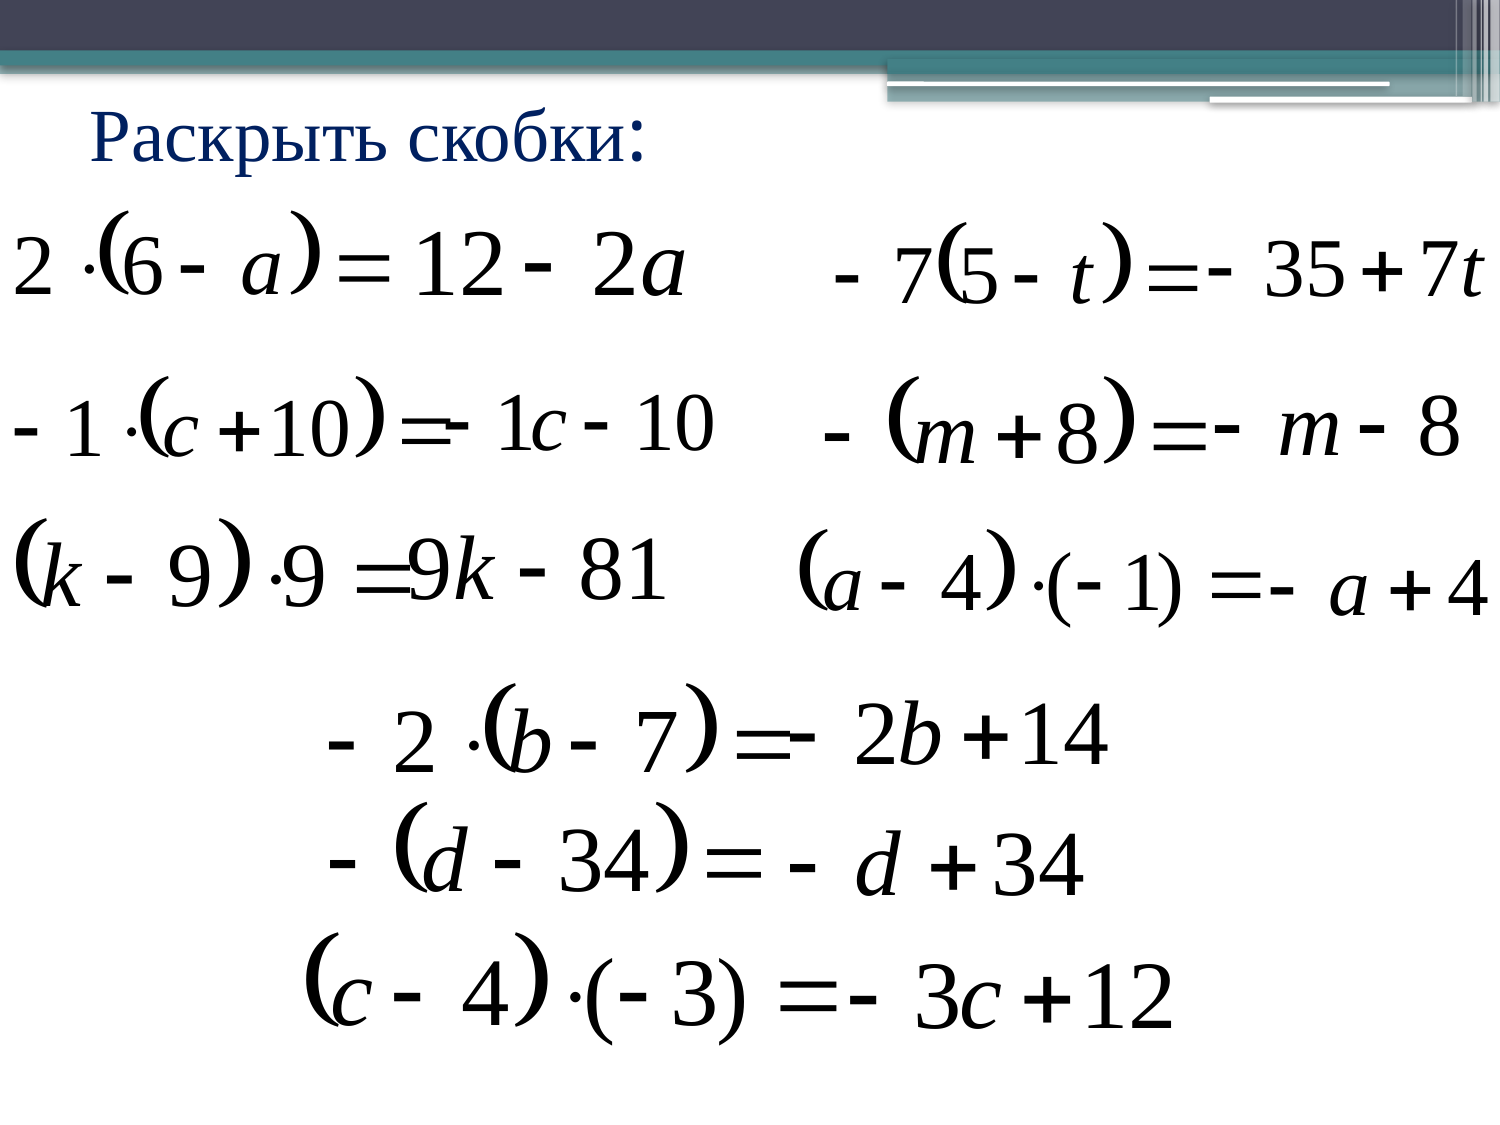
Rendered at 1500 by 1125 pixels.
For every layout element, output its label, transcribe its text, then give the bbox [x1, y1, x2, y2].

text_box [289, 928, 839, 1066]
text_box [407, 207, 703, 320]
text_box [312, 680, 796, 810]
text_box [1255, 538, 1500, 637]
title Раскрыть скобки: [75, 54, 1425, 209]
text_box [773, 810, 1101, 920]
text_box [820, 219, 1204, 339]
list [0, 207, 396, 331]
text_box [430, 373, 731, 472]
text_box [0, 514, 415, 646]
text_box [785, 526, 1267, 646]
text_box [1198, 373, 1477, 479]
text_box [832, 940, 1196, 1054]
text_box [1193, 219, 1500, 318]
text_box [395, 514, 680, 623]
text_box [773, 680, 1126, 788]
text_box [0, 373, 454, 492]
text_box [808, 373, 1214, 501]
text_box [312, 798, 764, 925]
